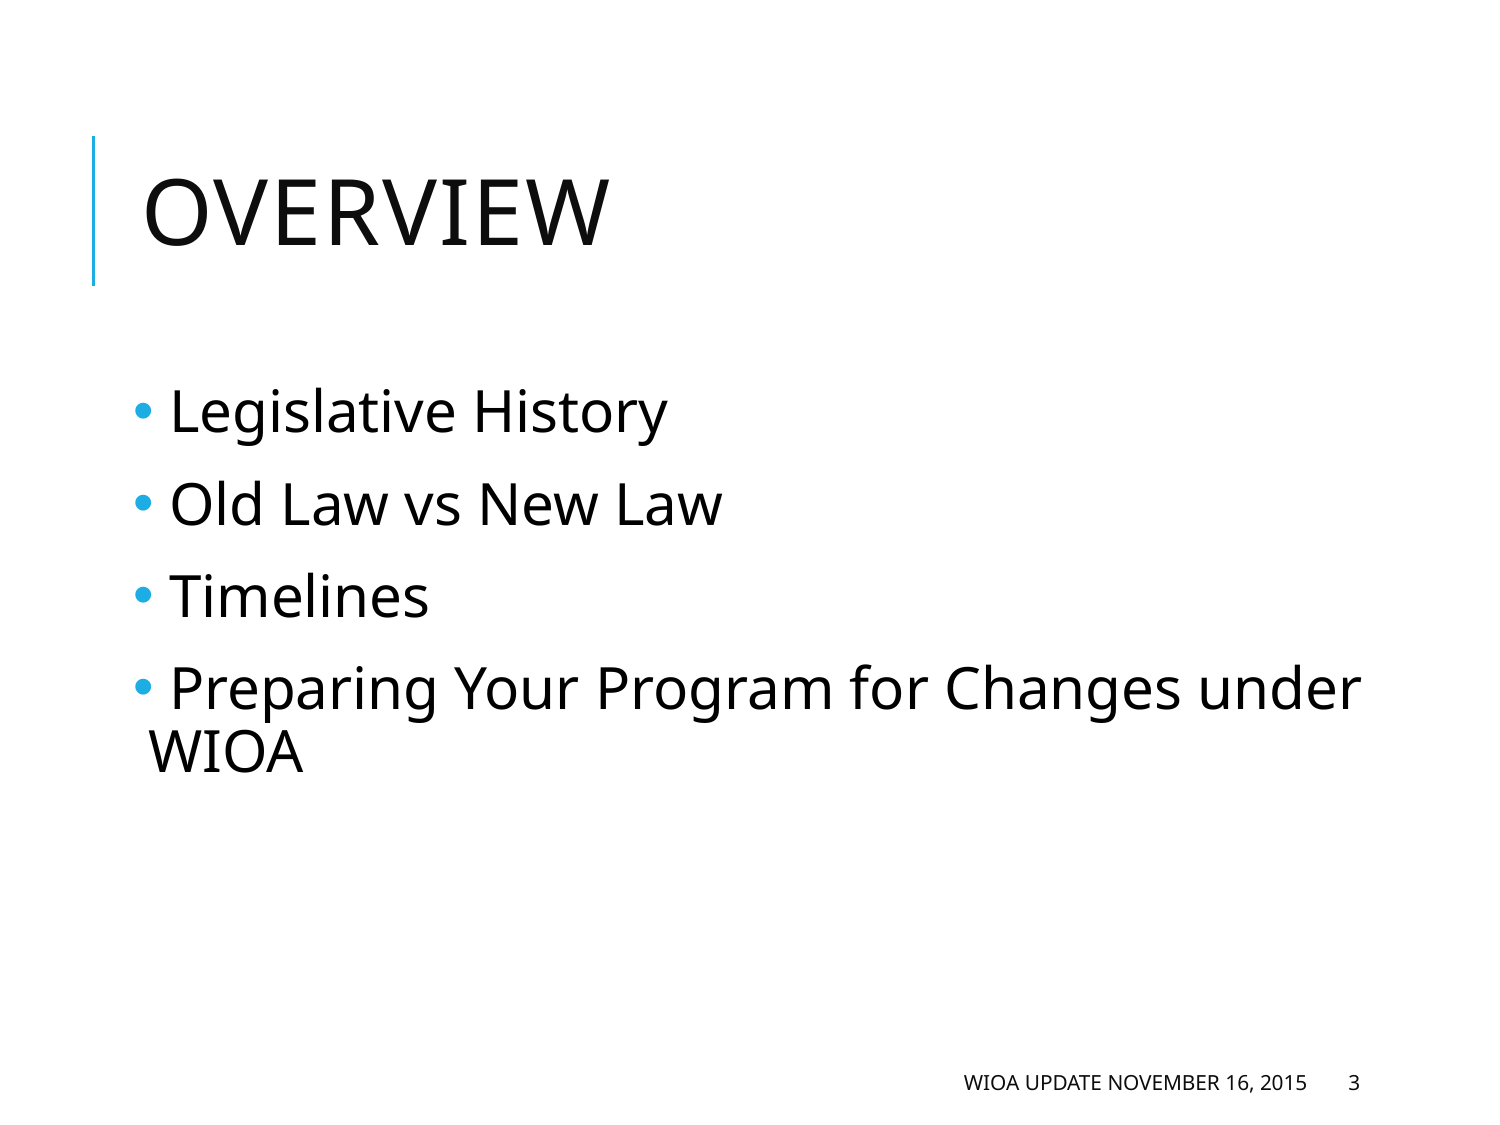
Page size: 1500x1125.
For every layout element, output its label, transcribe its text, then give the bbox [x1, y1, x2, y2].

title Overview [126, 96, 1322, 342]
list Legislative History Old Law vs New Law Timelines Preparing Your Program for Changes under WIOA [126, 375, 1400, 1035]
footer WIOA Update November 16, 2015 [595, 1061, 1322, 1107]
slide_number 3 [1333, 1061, 1454, 1107]
